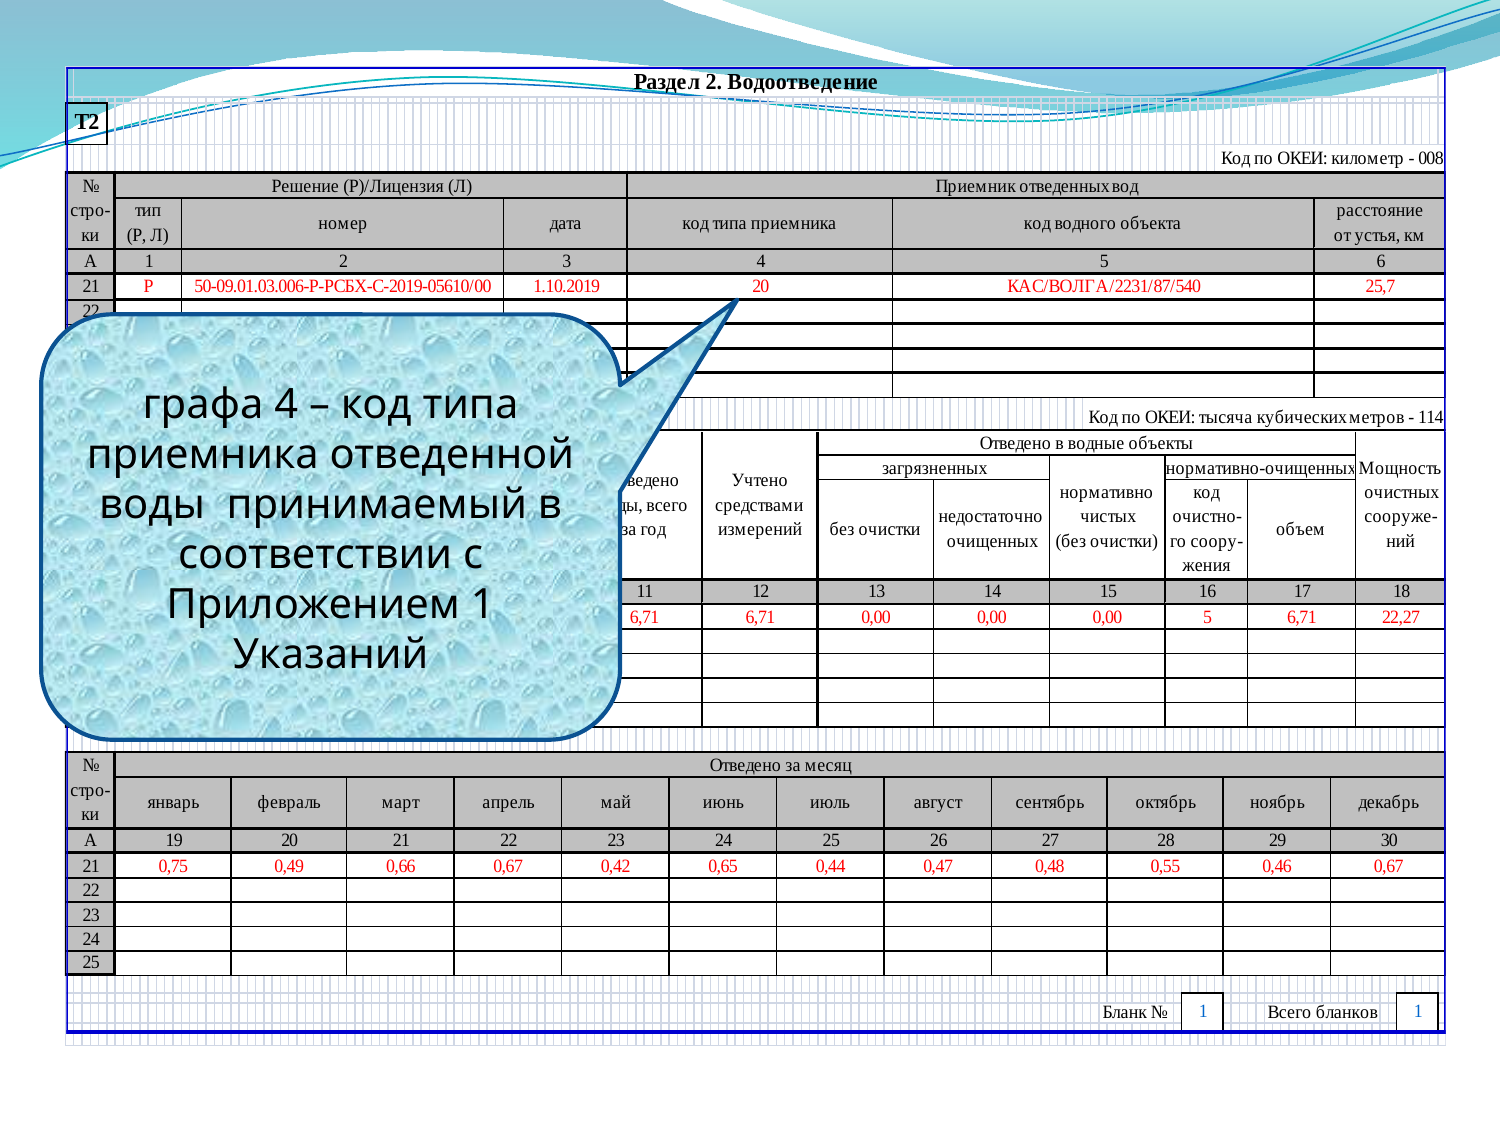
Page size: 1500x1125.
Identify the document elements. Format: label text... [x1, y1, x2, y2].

text_box графа 4 – код типа приемника отведенной воды принимаемый в соответствии с Приложением 1 Указаний [39, 336, 58, 718]
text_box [64, 66, 1448, 1047]
